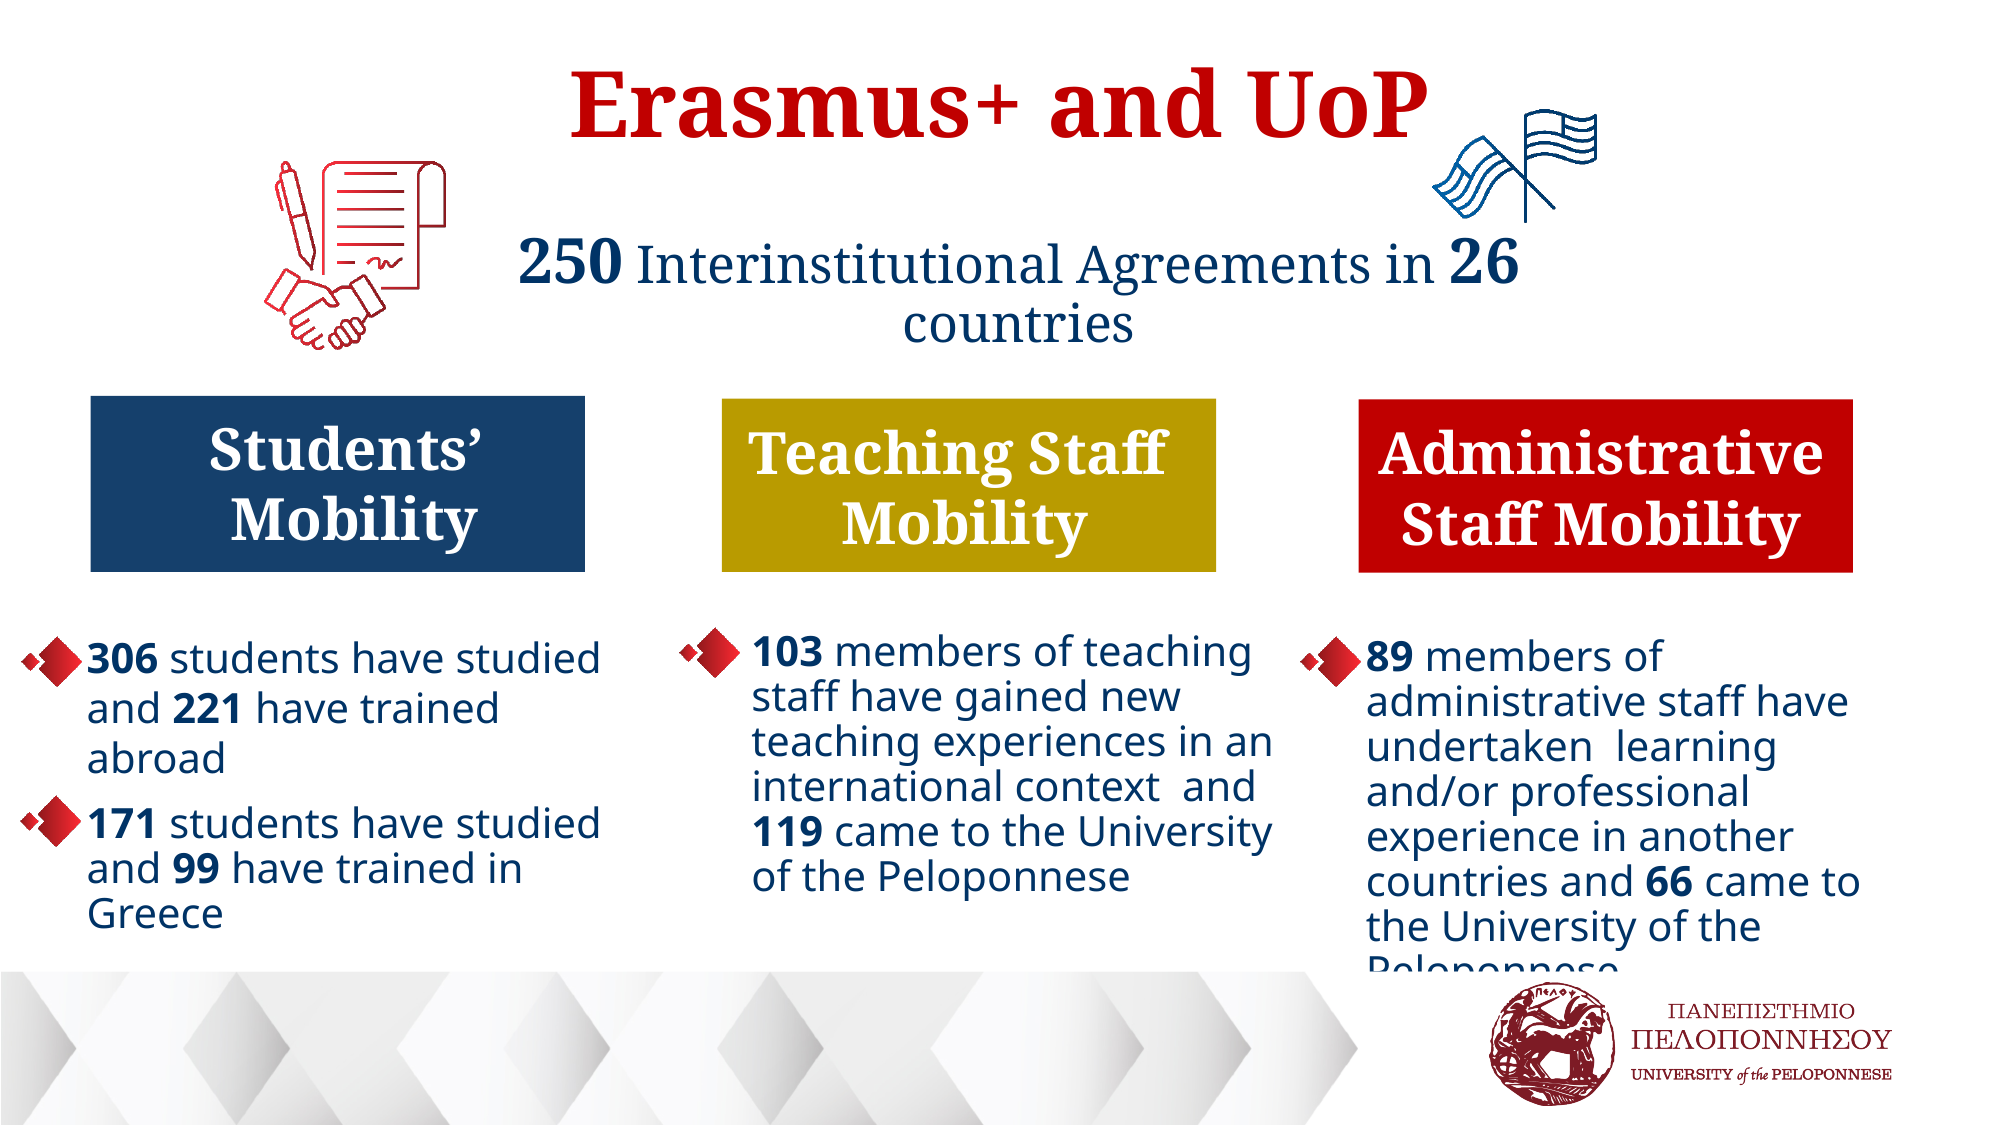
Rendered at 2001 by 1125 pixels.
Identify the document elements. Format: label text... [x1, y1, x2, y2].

picture [21, 636, 82, 687]
picture [1432, 109, 1597, 223]
text_box [721, 522, 1217, 572]
text_box [1358, 399, 1853, 409]
text_box 89 members of administrative staff have undertaken learning and/or professional experience in another countries and 66 came to the University of the Peloponnese. [1313, 627, 1915, 847]
text_box Erasmus+ and UoP [0, 4, 2000, 212]
text_box Teaching Staff Mobility [555, 408, 1358, 522]
text_box Administrative Staff Mobility [1191, 409, 2000, 523]
text_box 250 Interinstitutional Agreements in 26 countries [446, 222, 1615, 328]
picture [20, 795, 81, 847]
picture [0, 971, 1892, 1125]
text_box Students’ Mobility [0, 404, 721, 519]
text_box 103 members of teaching staff have gained new teaching experiences in an international context and 119 came to the University of the Peloponnese [699, 622, 1301, 822]
text_box [90, 395, 585, 404]
text_box [892, 554, 2000, 1071]
text_box [90, 519, 585, 533]
picture [1300, 635, 1361, 687]
text_box [721, 398, 1217, 408]
text_box [1358, 523, 1853, 573]
picture [264, 161, 446, 350]
list 306 students have studied and 221 have trained abroad 171 students have studied and 99 have trained in Greece [34, 533, 626, 964]
picture [679, 627, 740, 678]
